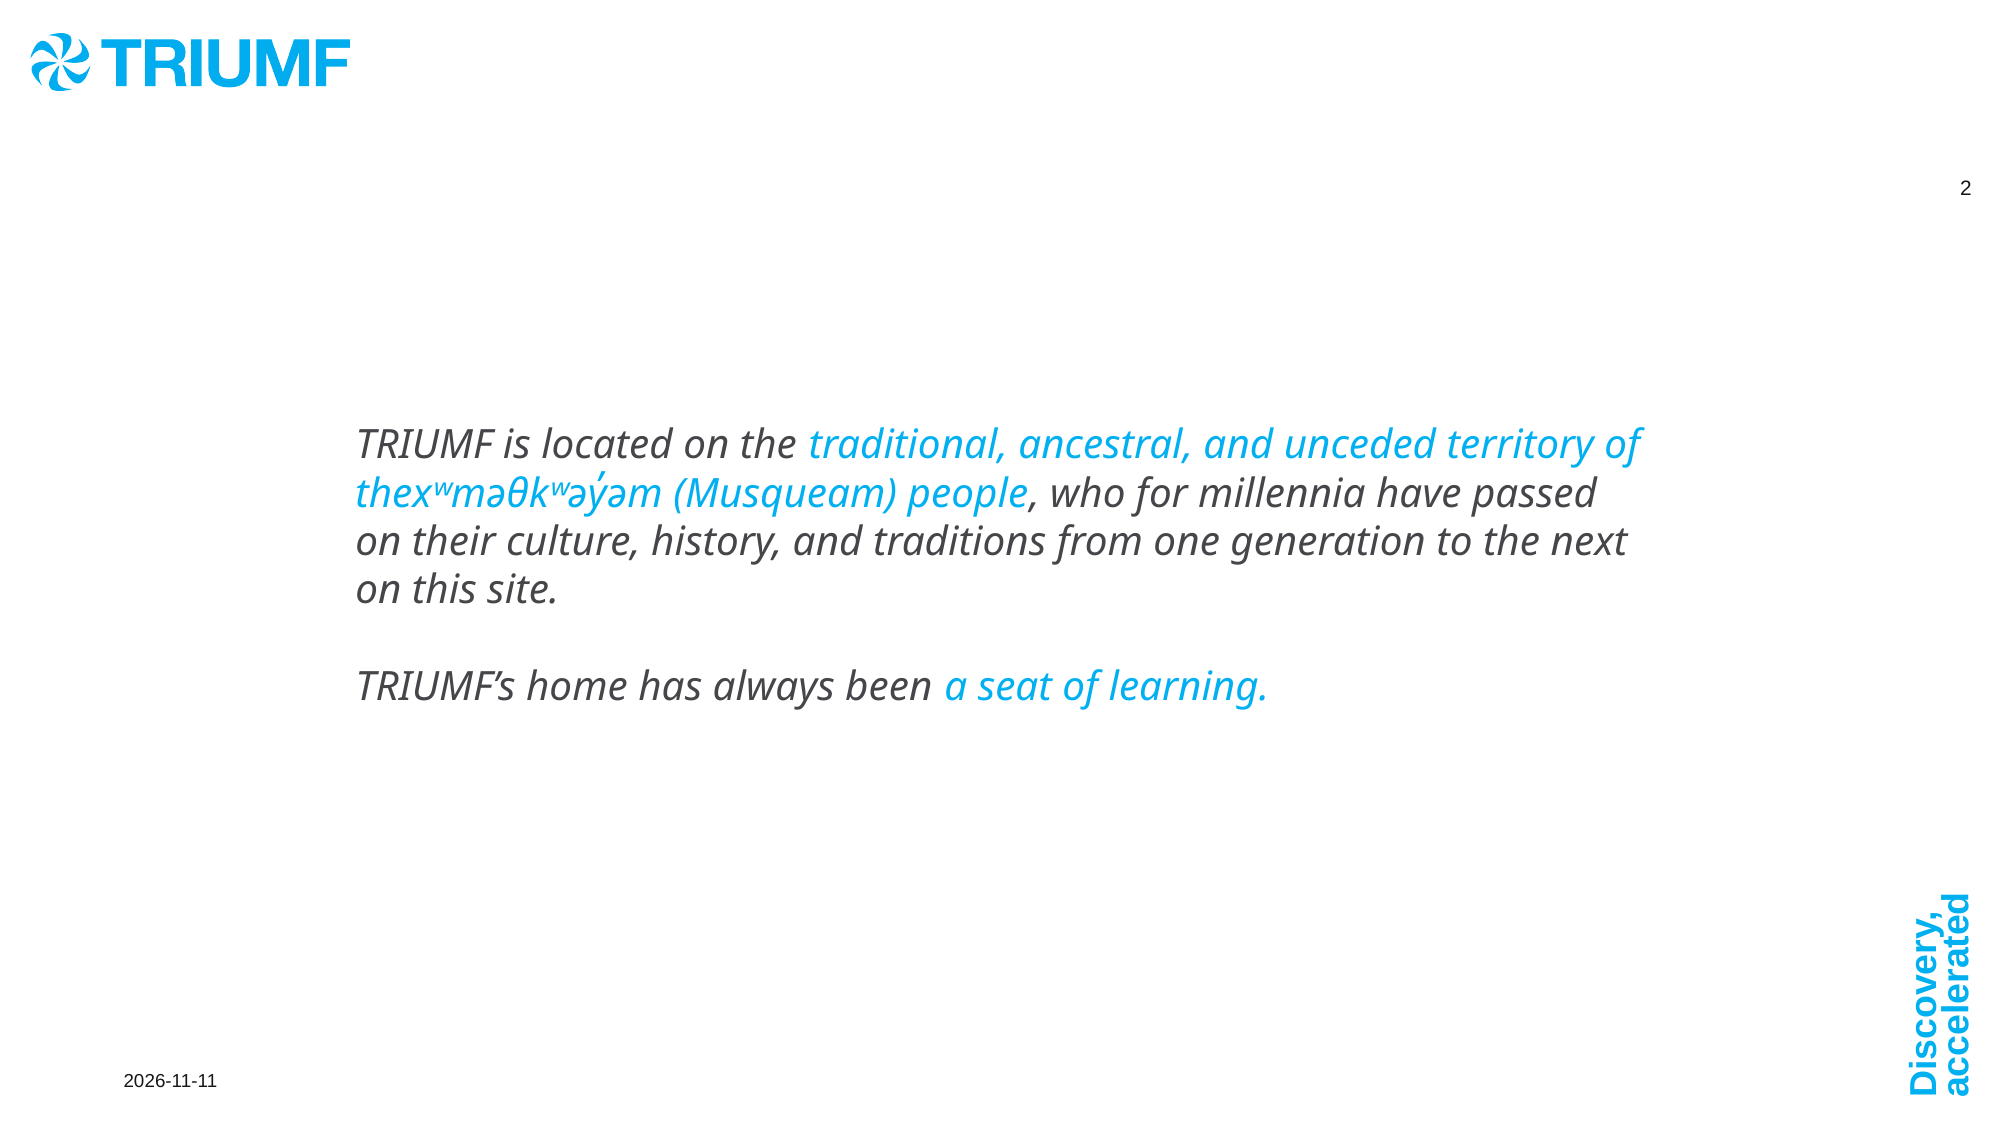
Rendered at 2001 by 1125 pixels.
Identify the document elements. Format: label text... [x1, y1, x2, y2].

text_box TRIUMF is located on the traditional, ancestral, and unceded territory of thexʷməθkʷəy̓əm (Musqueam) people, who for millennia have passed on their culture, history, and traditions from one generation to the next on this site. TRIUMF’s home has always been a seat of learning. [340, 410, 1660, 717]
picture [30, 33, 350, 91]
